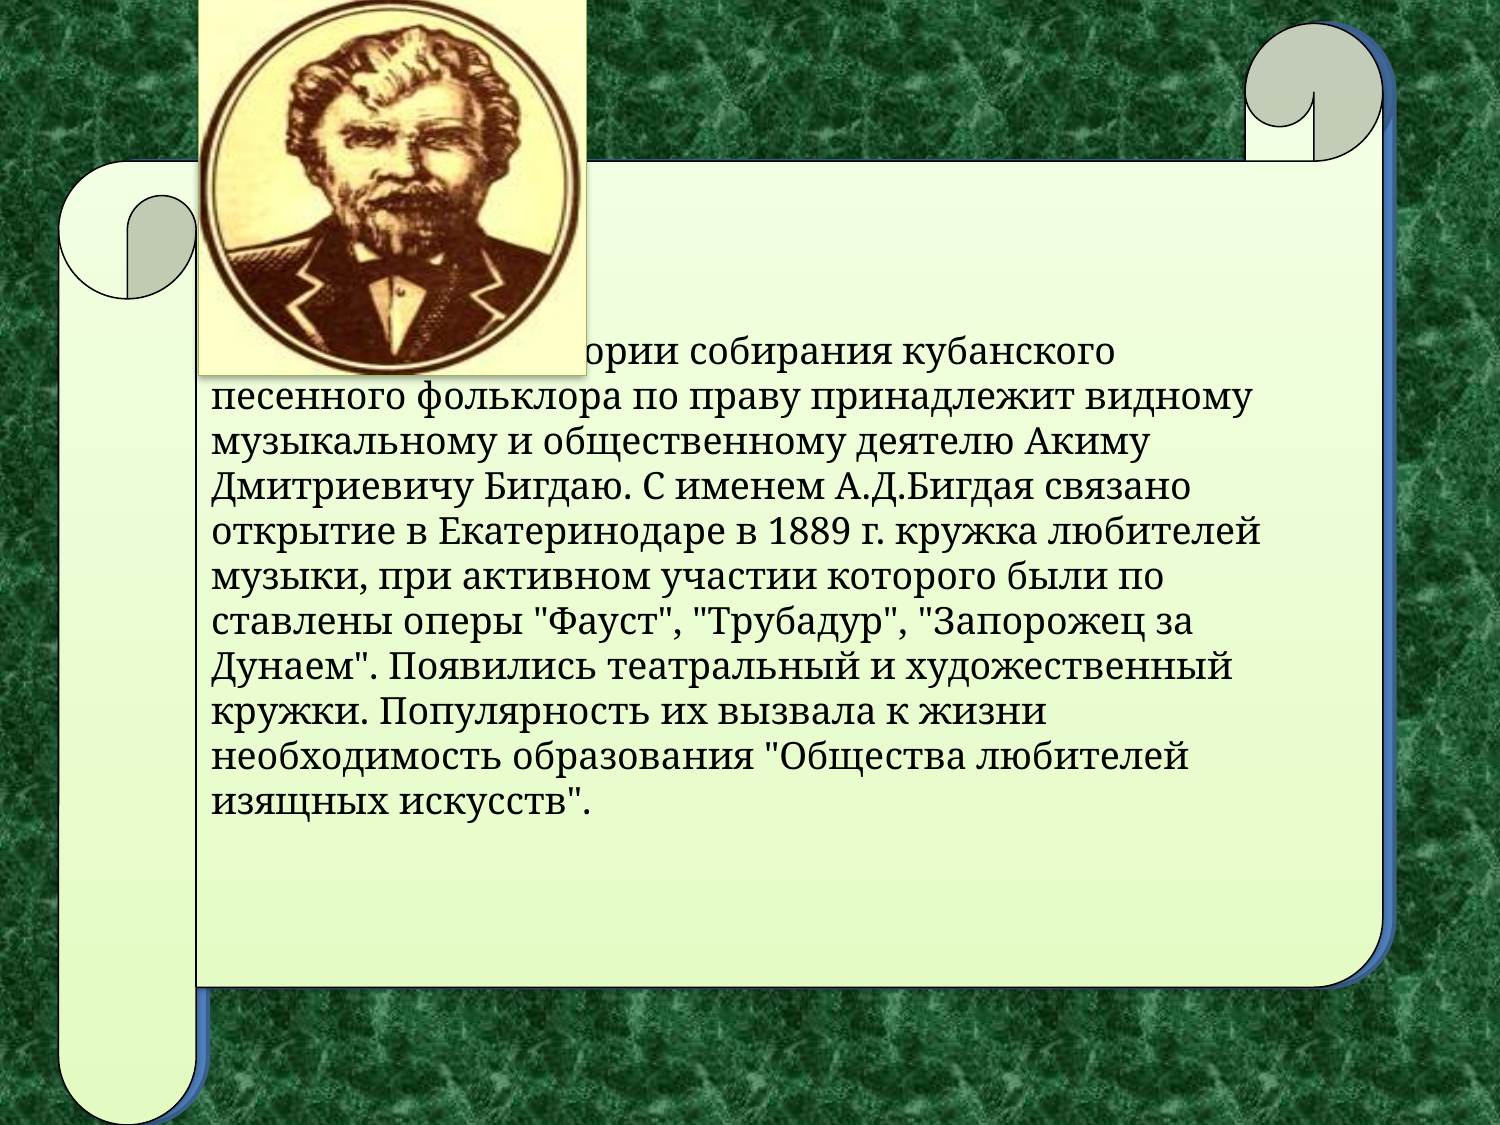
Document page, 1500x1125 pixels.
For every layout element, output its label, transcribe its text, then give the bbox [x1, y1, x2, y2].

text_box Важное место в истории собирания кубанского песенного фольклора по праву принадлежит видному музыкальному и общественному деятелю Акиму Дмитриевичу Бигдаю. С именем А.Д.Бигдая связано открытие в Екатеринодаре в 1889 г. кружка любителей музыки, при активном участии которого были по­ставлены оперы "Фауст", "Трубадур", "Запорожец за Дунаем". Появились театральный и художественный кружки. Популяр­ность их вызвала к жизни необходимость образования "Обще­ства любителей изящных искусств". [57, 22, 1384, 1125]
picture [0, 0, 1500, 1125]
text_box [1319, 21, 1397, 987]
text_box [161, 994, 211, 1124]
